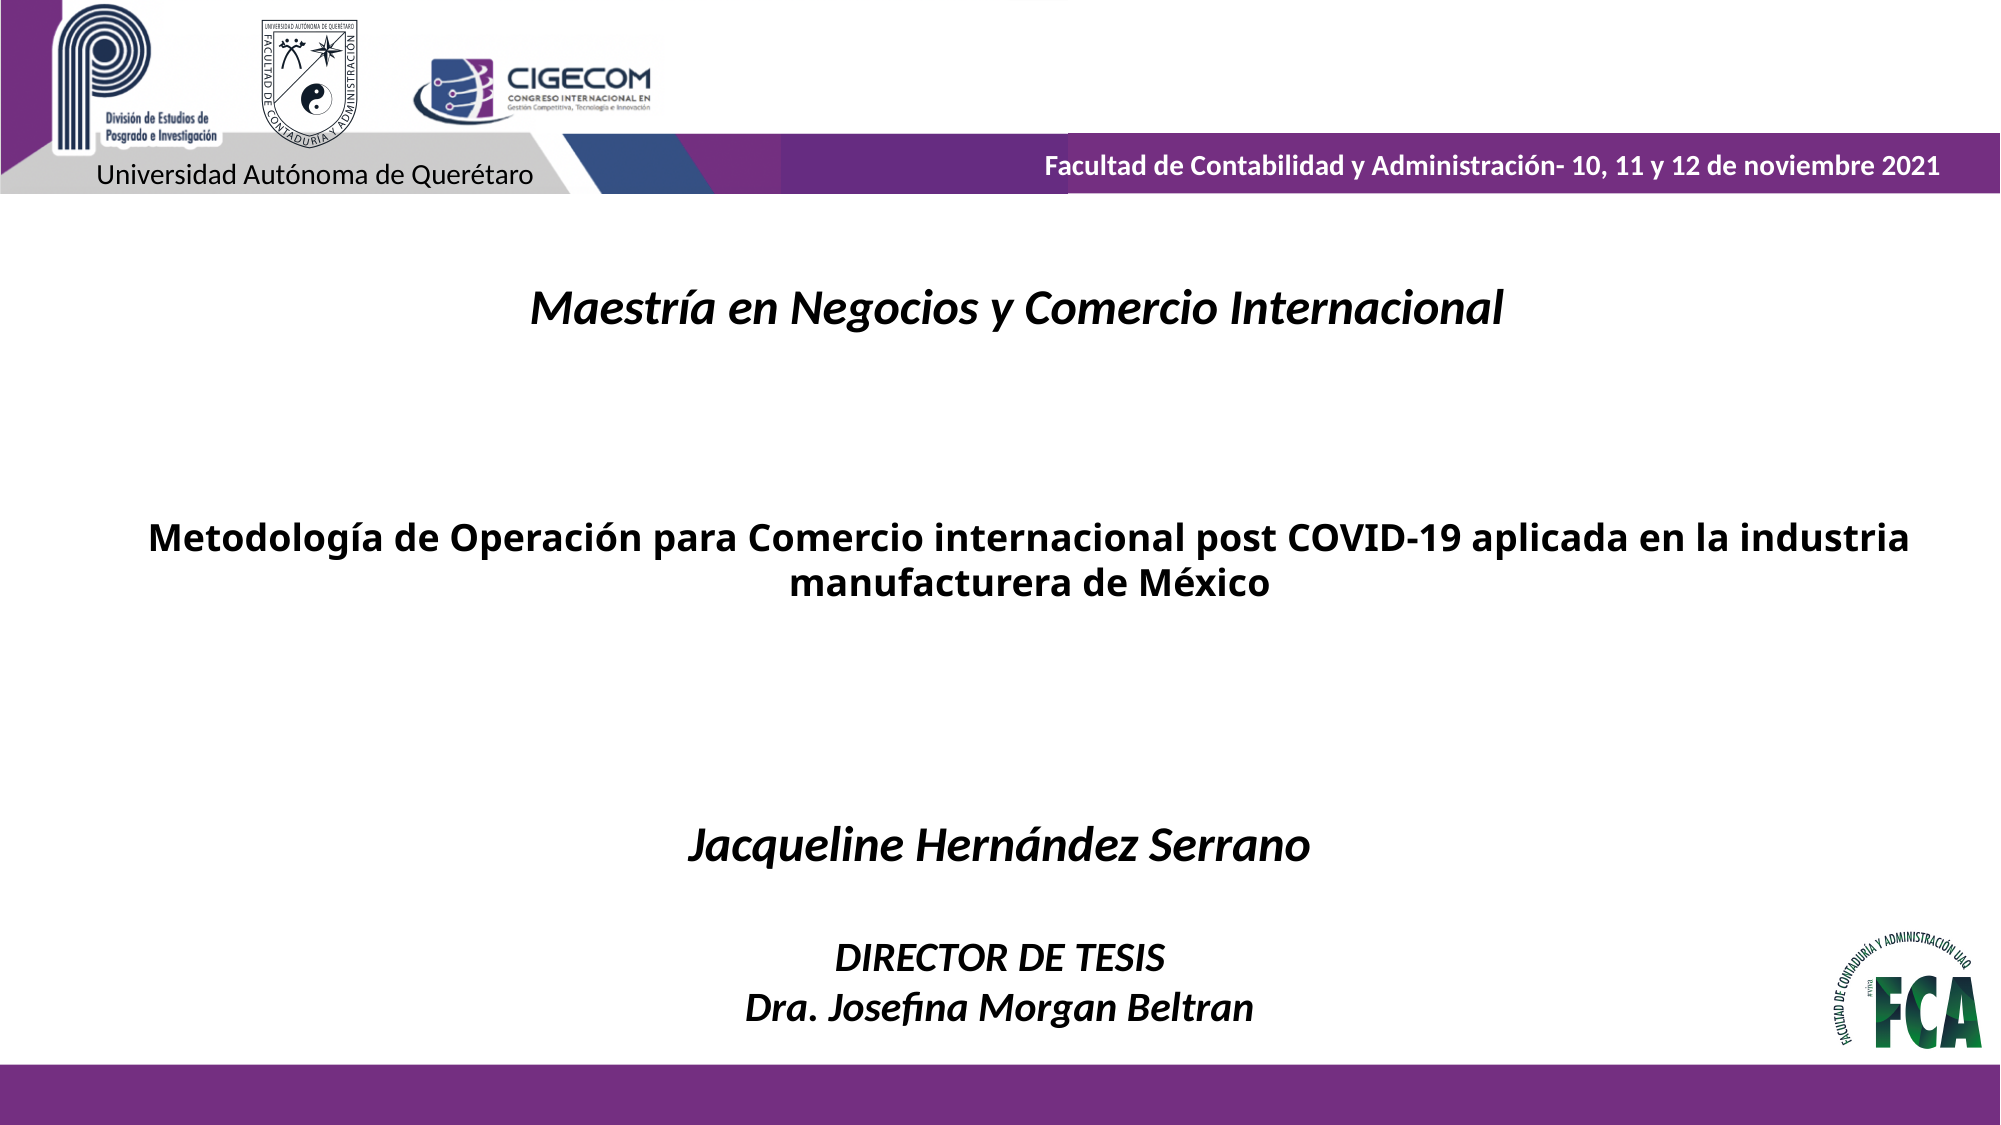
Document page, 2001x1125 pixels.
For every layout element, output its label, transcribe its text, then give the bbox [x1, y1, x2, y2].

picture [1798, 905, 2000, 1075]
text_box DIRECTOR DE TESIS Dra. Josefina Morgan Beltran [0, 922, 1798, 1038]
picture [258, 16, 361, 152]
text_box Universidad Autónoma de Querétaro [81, 194, 550, 198]
text_box Maestría en Negocios y Comercio Internacional [16, 267, 2000, 342]
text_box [0, 0, 2000, 194]
text_box [0, 1064, 2000, 1125]
text_box Metodología de Operación para Comercio internacional post COVID-19 aplicada en la industria manufacturera de México [29, 506, 2000, 612]
text_box Jacqueline Hernández Serrano [0, 804, 2000, 879]
